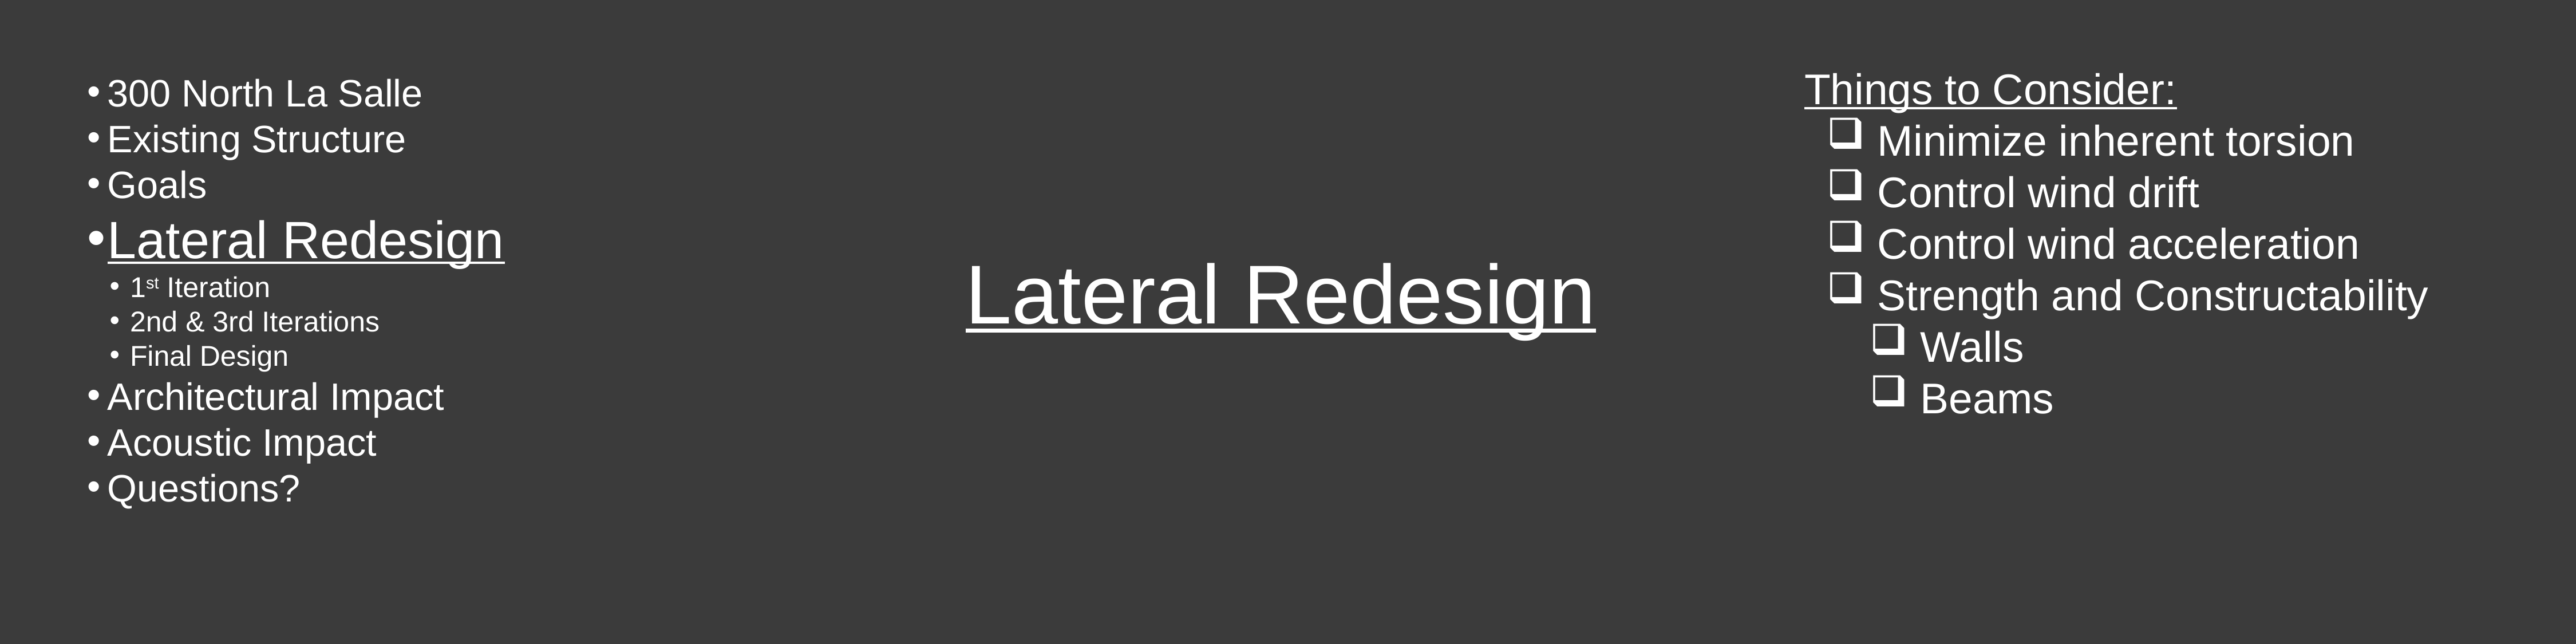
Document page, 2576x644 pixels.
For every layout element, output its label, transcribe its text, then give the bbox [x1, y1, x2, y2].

text_box Lateral Redesign [945, 236, 1617, 345]
text_box Things to Consider: Minimize inherent torsion Control wind drift Control wind acceleration Strength and Constructability Walls Beams [1796, 57, 2483, 426]
text_box 300 North La Salle Existing Structure Goals Lateral Redesign 1st Iteration 2nd & 3rd Iterations Final Design Architectural Impact Acoustic Impact Questions? [78, 64, 773, 513]
